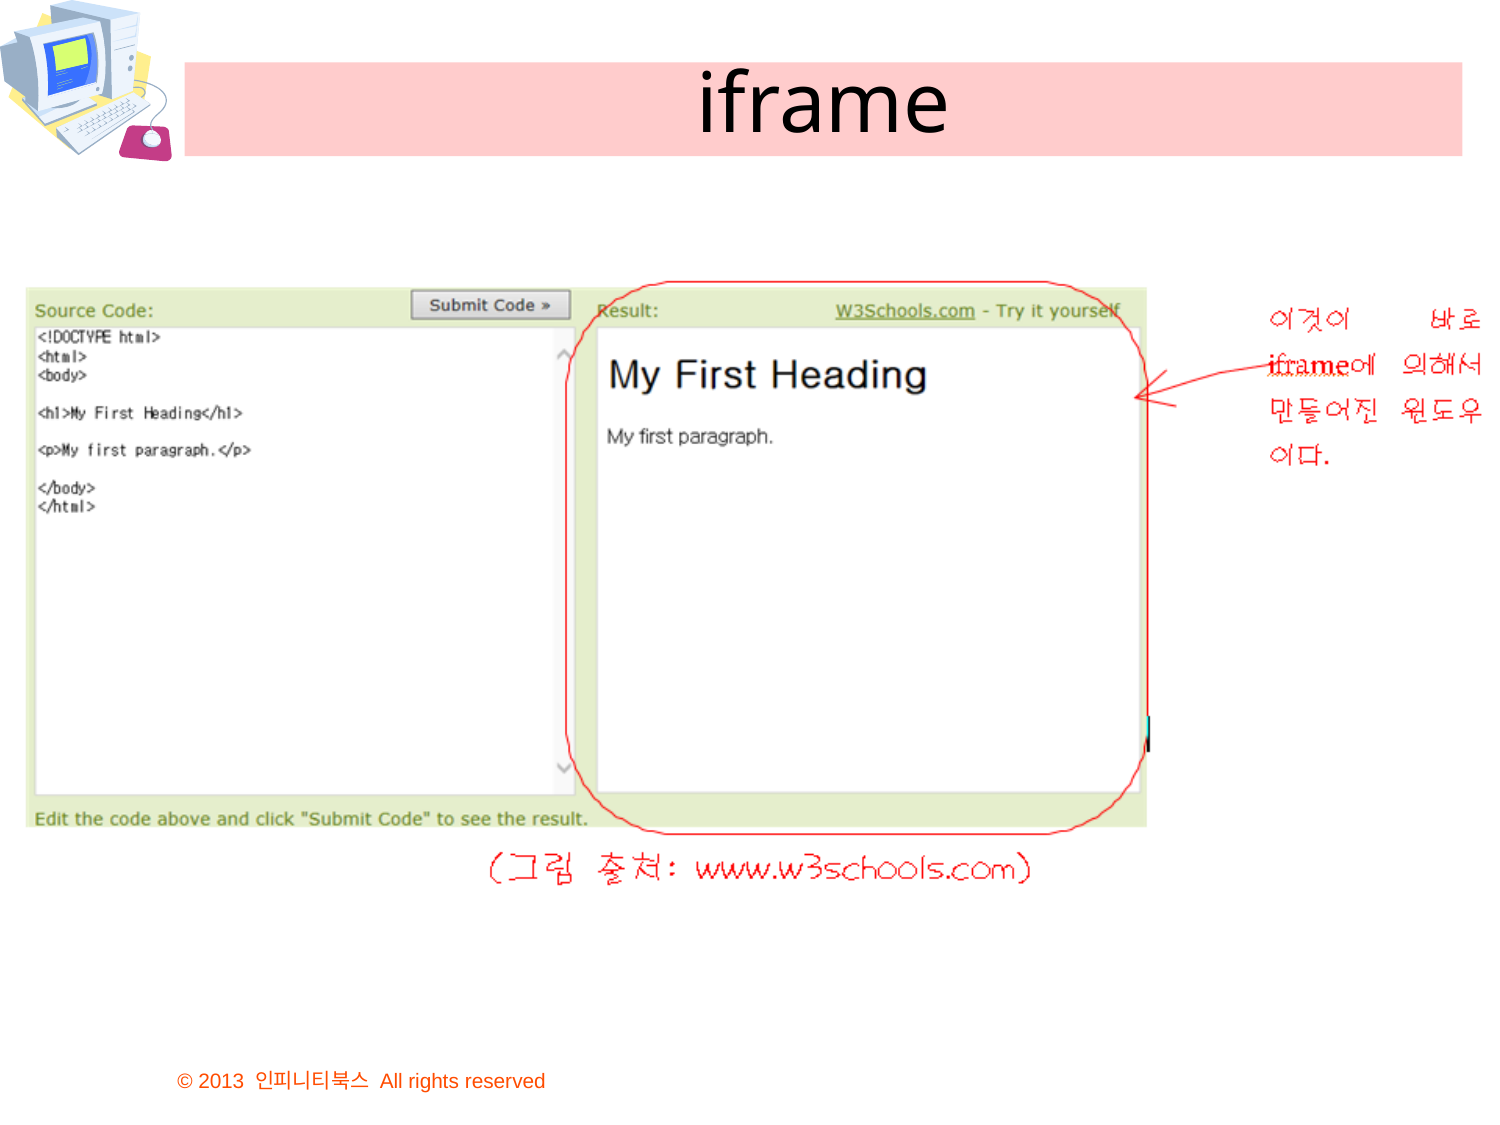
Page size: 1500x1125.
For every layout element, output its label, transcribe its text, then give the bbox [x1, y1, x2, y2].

picture [9, 250, 1491, 891]
title iframe [184, 62, 1463, 157]
